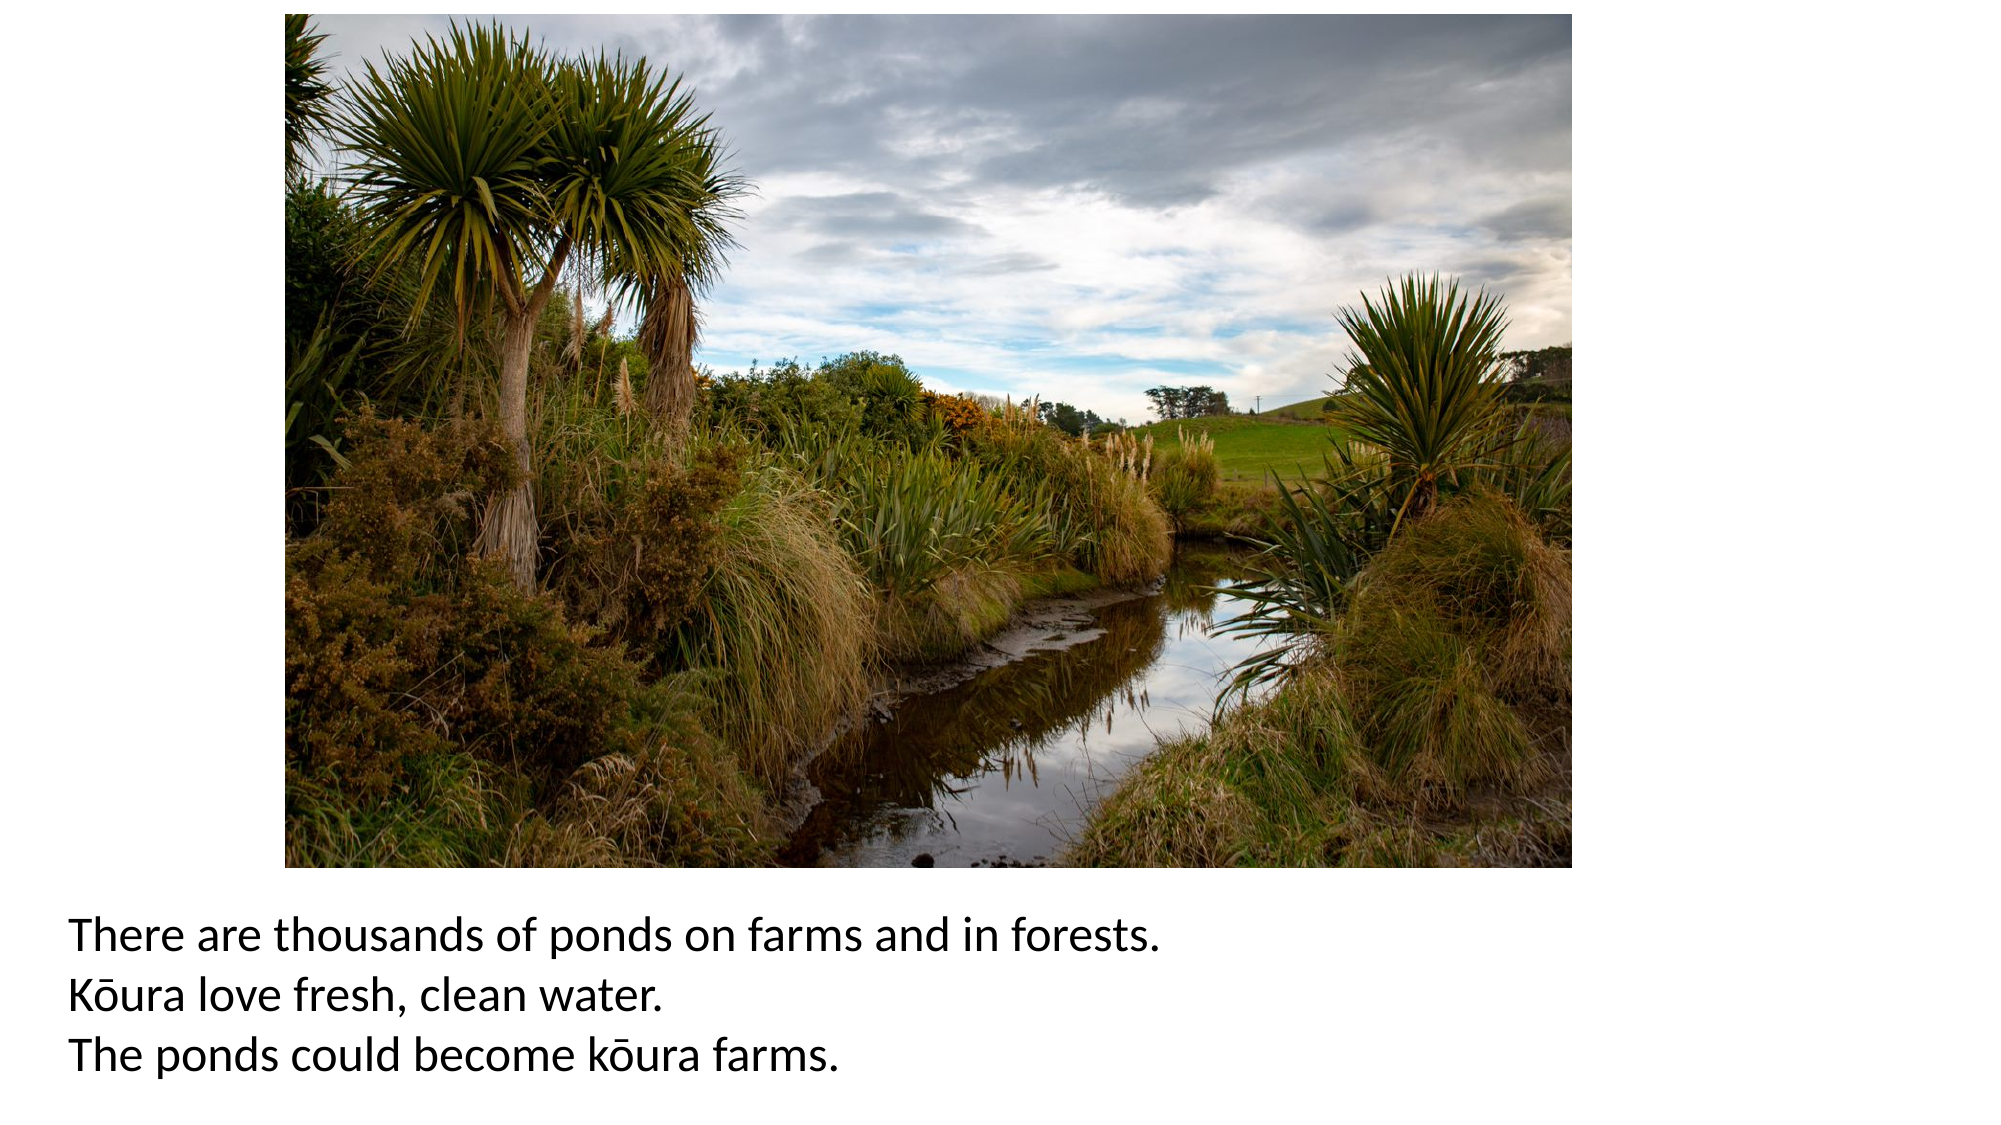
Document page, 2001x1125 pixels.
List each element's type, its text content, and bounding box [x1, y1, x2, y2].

text_box There are thousands of ponds on farms and in forests. Kōura love fresh, clean water. The ponds could become kōura farms. [53, 894, 1935, 1090]
picture [285, 14, 1572, 868]
